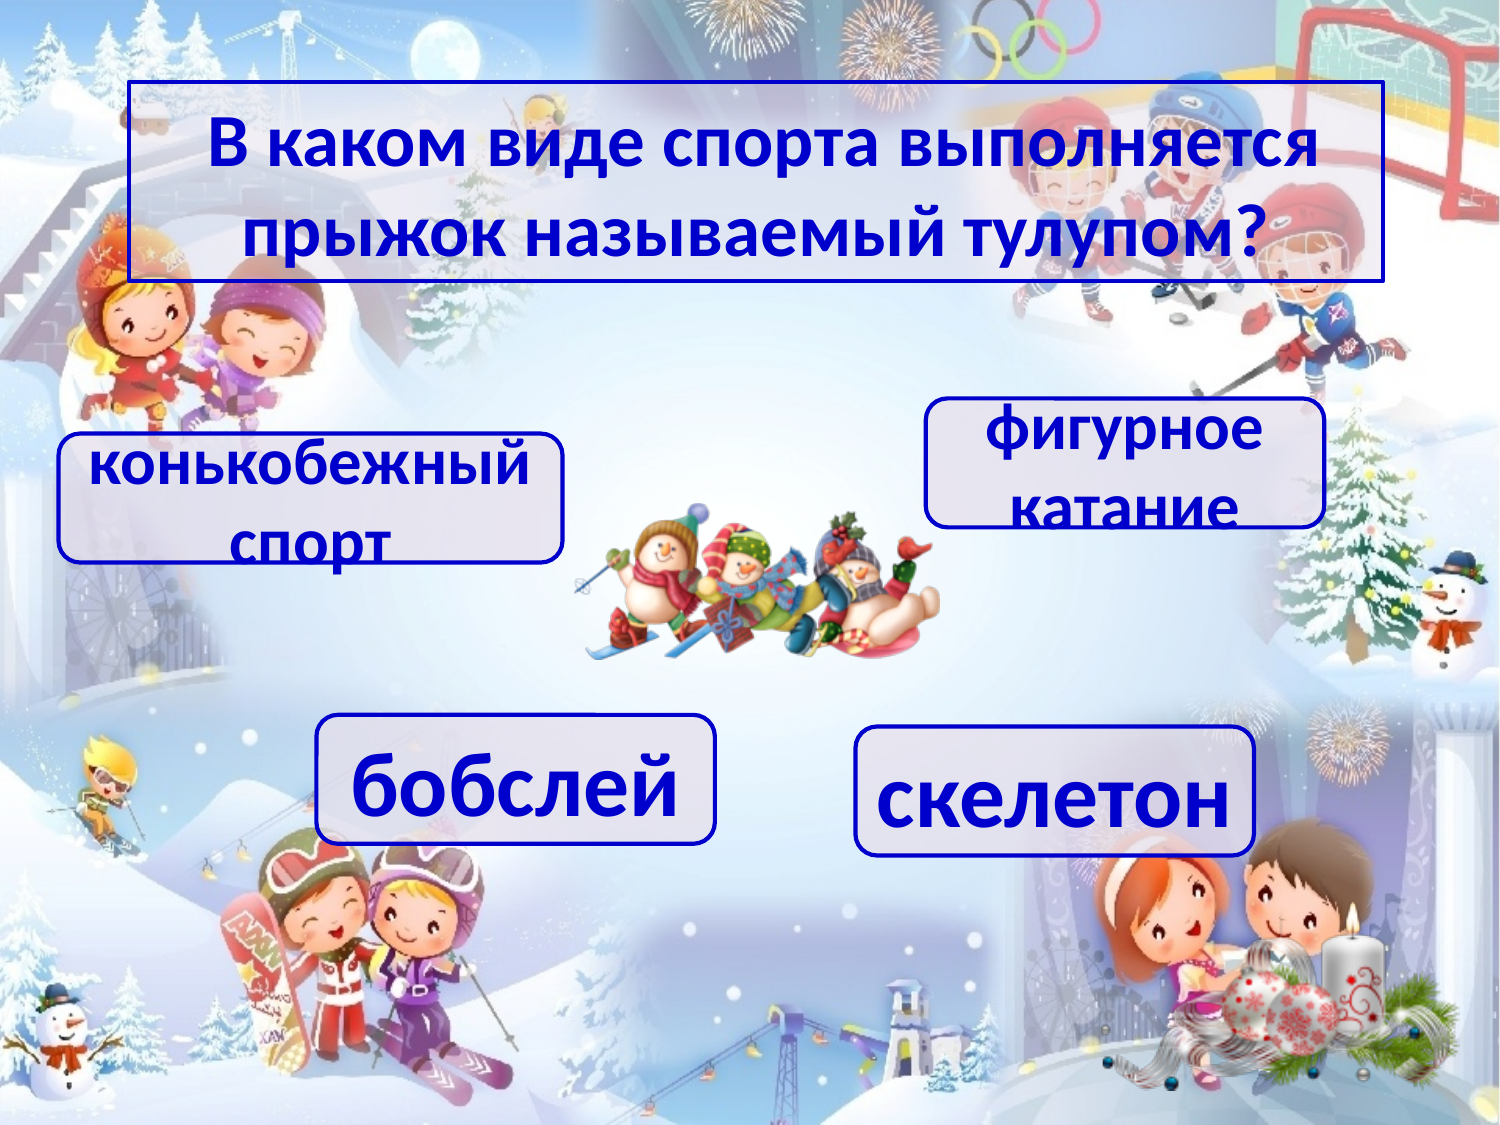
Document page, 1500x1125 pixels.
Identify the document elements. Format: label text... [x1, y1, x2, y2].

text_box бобслей [314, 712, 717, 846]
text_box конькобежный спорт [56, 431, 565, 565]
text_box В каком виде спорта выполняется прыжок называемый тулупом? [127, 80, 1385, 283]
picture [0, 0, 1500, 1125]
text_box фигурное катание [923, 396, 1327, 530]
text_box скелетон [853, 724, 1257, 858]
